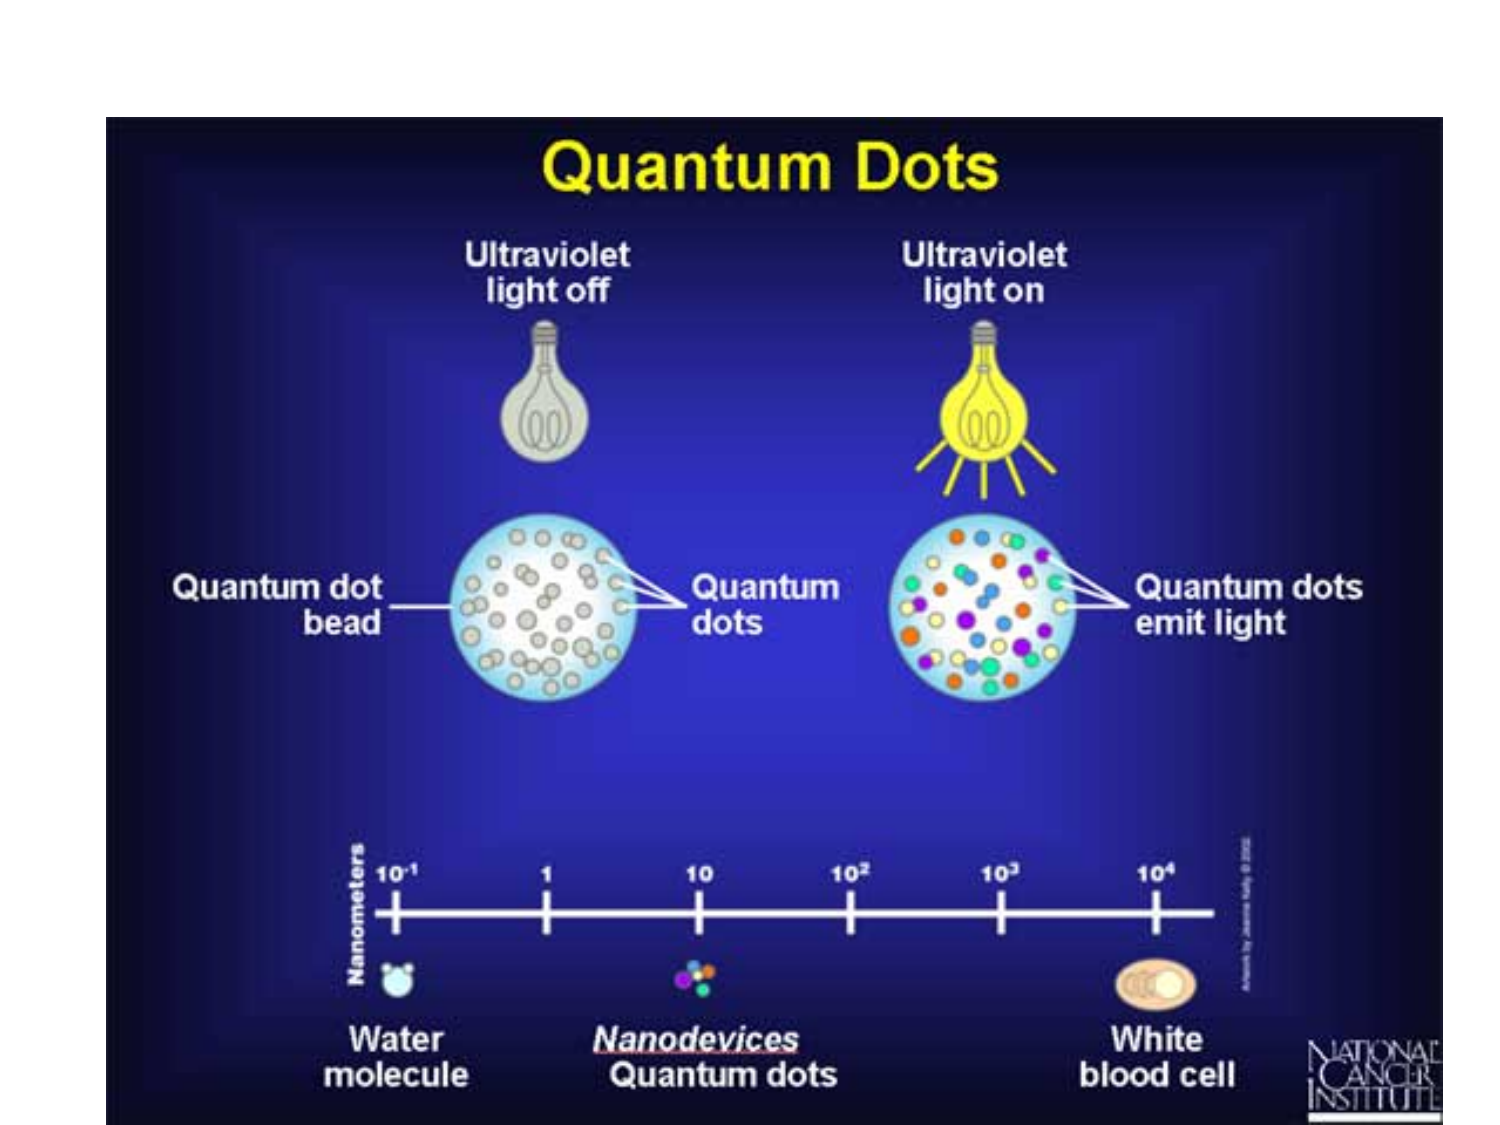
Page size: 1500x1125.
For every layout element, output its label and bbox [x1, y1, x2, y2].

picture [106, 117, 1443, 1125]
